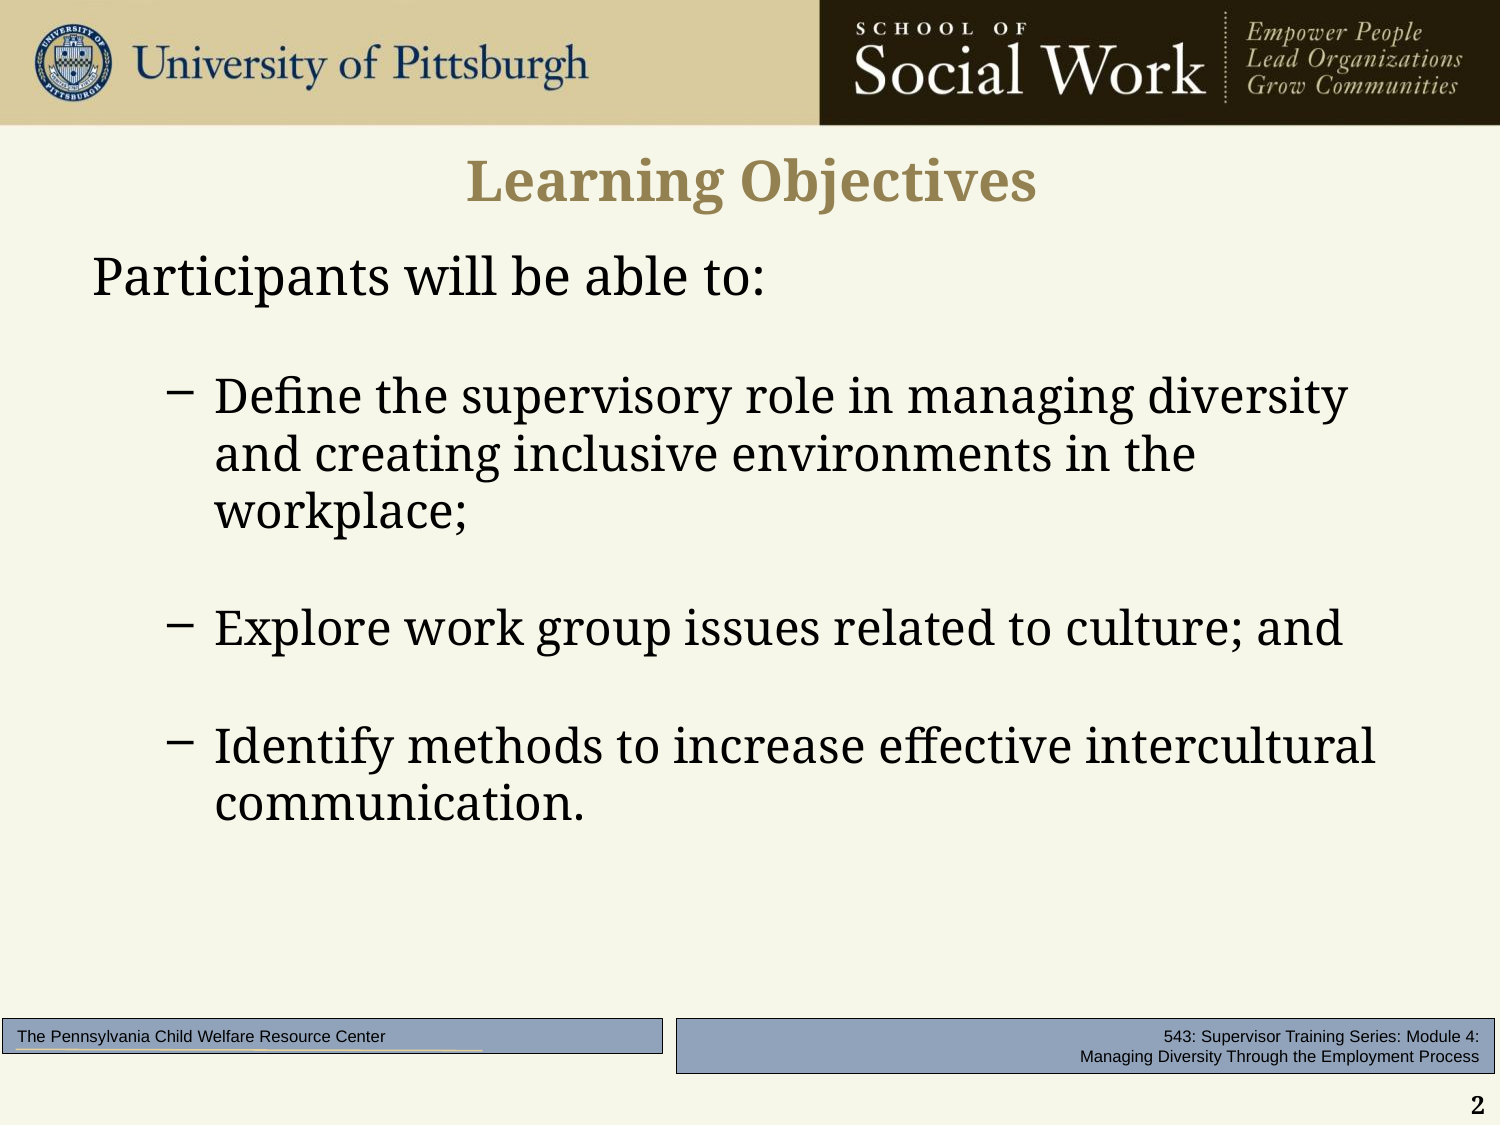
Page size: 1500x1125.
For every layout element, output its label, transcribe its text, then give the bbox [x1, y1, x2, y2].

picture [0, 0, 1500, 1125]
title Learning Objectives [76, 129, 1428, 228]
slide_number 2 [1287, 1087, 1500, 1125]
list Participants will be able to: Define the supervisory role in managing diversity and creating inclusive environments in the workplace; Explore work group issues related to culture; and Identify methods to increase effective intercultural communication. [76, 235, 1431, 1018]
